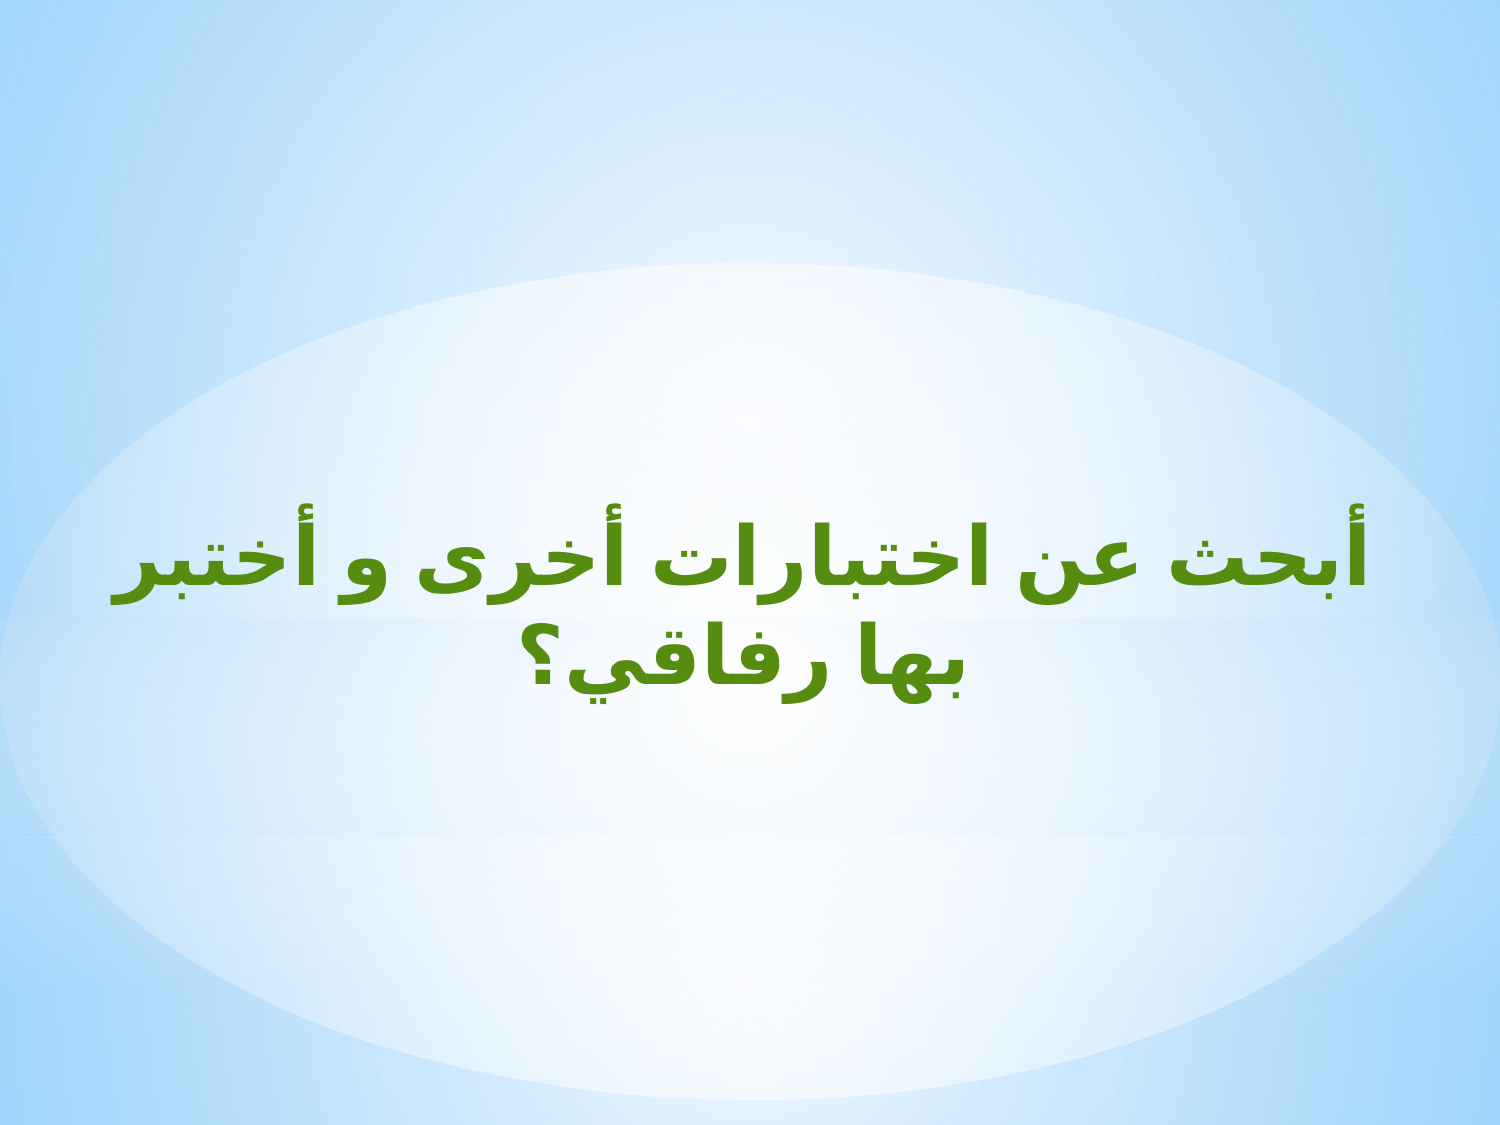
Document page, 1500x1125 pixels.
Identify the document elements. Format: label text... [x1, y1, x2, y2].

title أبحث عن اختبارات أخرى و أختبر بها رفاقي؟ [76, 397, 1412, 811]
